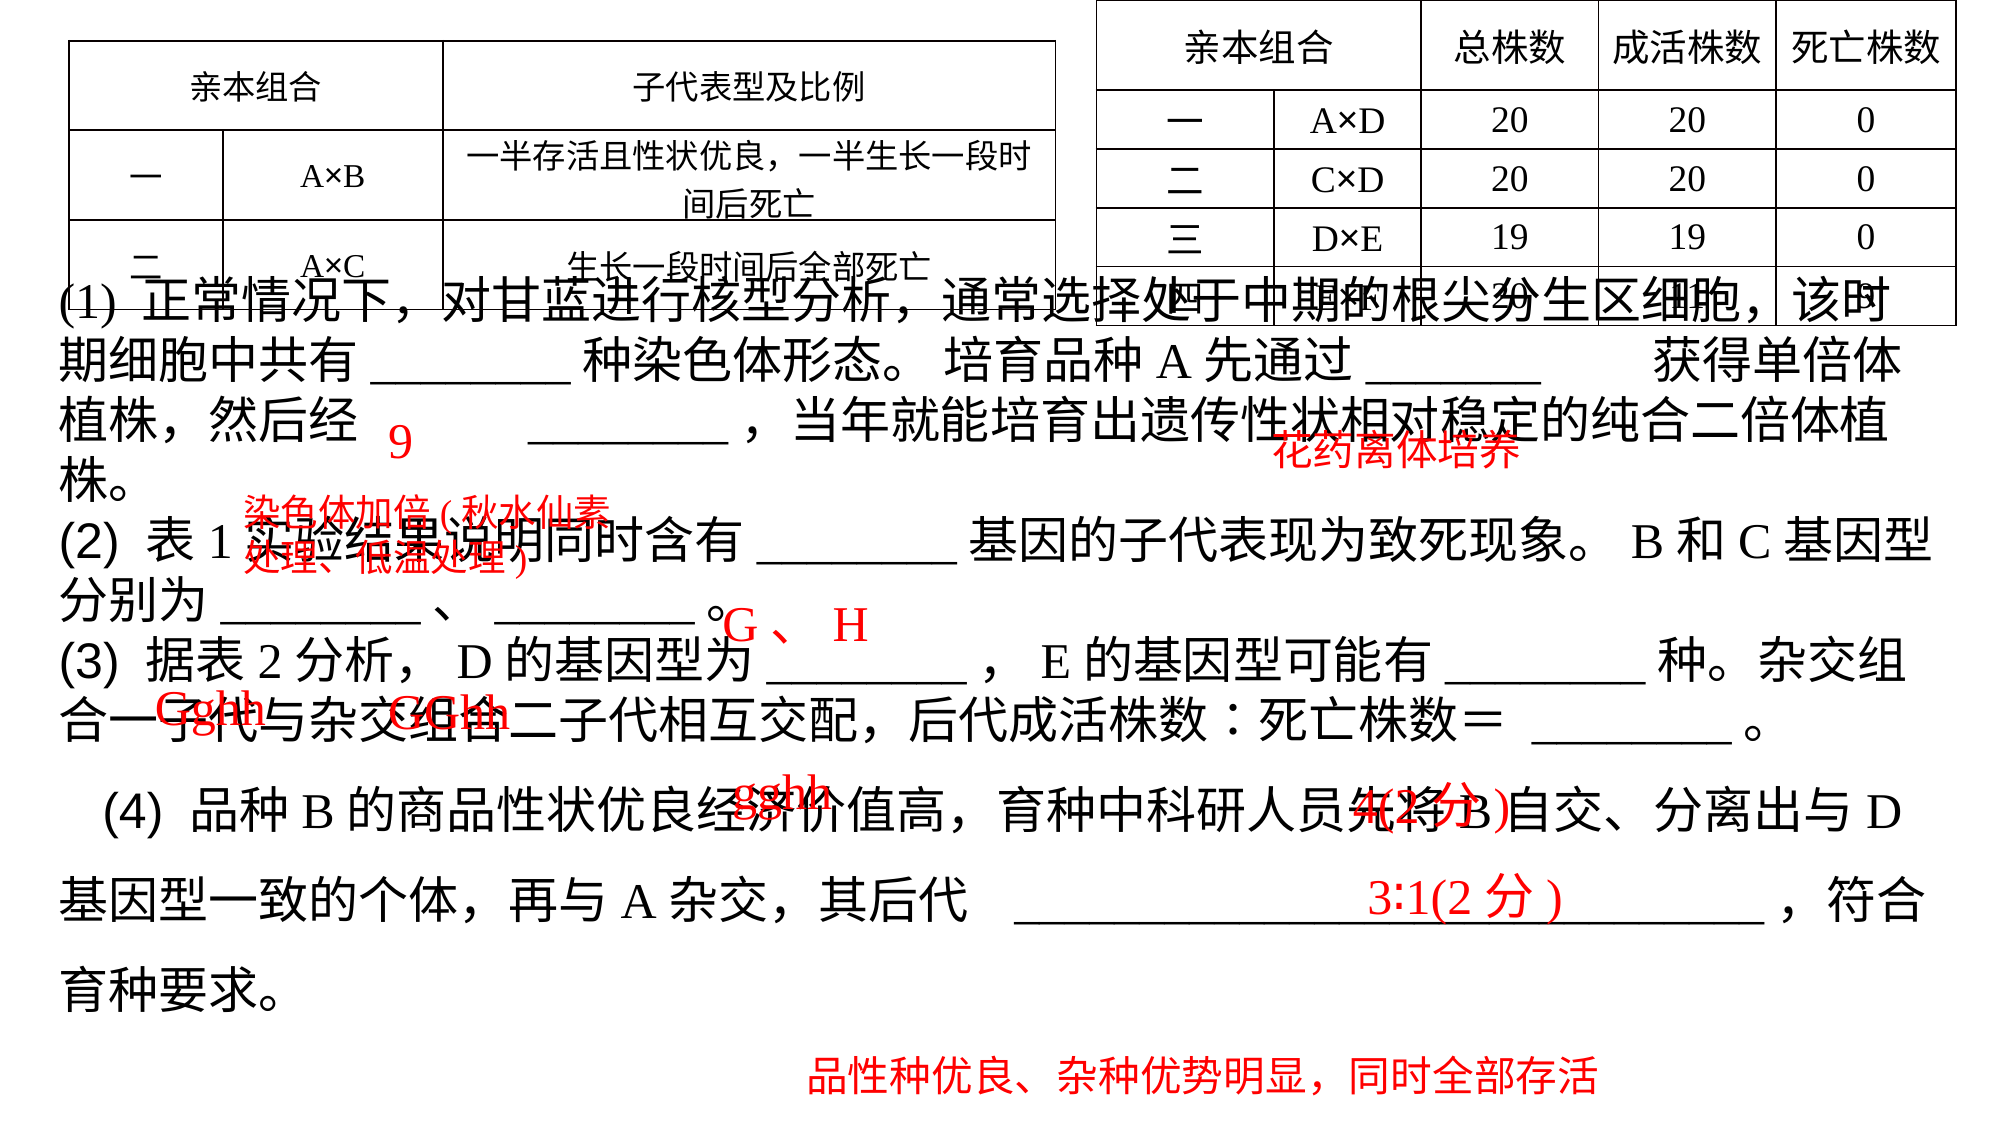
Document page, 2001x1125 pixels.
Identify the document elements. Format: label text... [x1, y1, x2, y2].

table_cell 二 [70, 221, 222, 309]
table_cell 0 [1777, 91, 1955, 148]
table_cell 一半存活且性状优良，一半生长一段时间后死亡 [444, 131, 1055, 219]
table_header 总株数 [1422, 1, 1598, 89]
table_cell D×E [1275, 209, 1420, 266]
table_cell 20 [1599, 91, 1775, 148]
table_cell 生长一段时间后全部死亡 [444, 221, 1055, 309]
text_box 4(2分) [1338, 766, 2000, 842]
table_cell E×F [1275, 267, 1420, 325]
text_box G、H [707, 583, 1708, 659]
table_cell 一 [70, 131, 222, 219]
text_box GGhh [373, 671, 1374, 747]
table_cell 20 [1422, 150, 1598, 207]
table_cell 20 [1422, 91, 1598, 148]
table_cell 19 [1422, 209, 1598, 266]
table_header 子代表型及比例 [444, 42, 1055, 129]
table_cell 三 [1097, 209, 1273, 266]
text_box 3∶1(2分) [1352, 857, 2000, 932]
table_cell 11 [1599, 267, 1775, 325]
table_header 亲本组合 [70, 42, 442, 129]
table_cell C×D [1275, 150, 1420, 207]
table_cell 0 [1777, 150, 1955, 207]
text_box 染色体加倍(秋水仙素处理、低温处理) [228, 481, 653, 632]
table_cell A×C [224, 221, 442, 309]
table_cell 0 [1777, 209, 1955, 266]
table_header 亲本组合 [1097, 1, 1420, 89]
table_cell 二 [1097, 150, 1273, 207]
table_cell 9 [1777, 267, 1955, 325]
text_box 花药离体培养 [1256, 416, 2000, 482]
table_cell 19 [1599, 209, 1775, 266]
table_cell A×B [224, 131, 442, 219]
text_box (1) 正常情况下，对甘蓝进行核型分析，通常选择处于中期的根尖分生区细胞，该时期细胞中共有________种染色体形态。 培育品种A先通过_______ 获得单倍体植株，然后经 ________，当年就能培育出遗传性状相对稳定的纯合二倍体植株。 (2) 表1实验结果说明同时含有________基因的子代表现为致死现象。B和C基因型分别为________、________。 (3) 据表2分析，D的基因型为________，E的基因型可能有________种。杂交组合一子代与杂交组合二子代相互交配，后代成活株数∶死亡株数＝ ________。 (4) 品种B的商品性状优良经济价值高，育种中科研人员先将B自交、分离出与D基因型一致的个体，再与A杂交，其后代 ______________________________，符合育种要求。 [43, 201, 1956, 1026]
text_box gghh [707, 752, 1708, 828]
table_cell 四 [1097, 267, 1273, 325]
table_cell A×D [1275, 91, 1420, 148]
table_cell 一 [1097, 91, 1273, 148]
table_header 死亡株数 [1777, 1, 1955, 89]
table_cell 20 [1422, 267, 1598, 325]
text_box 9 [373, 401, 1374, 476]
table_header 成活株数 [1599, 1, 1775, 89]
table_cell 20 [1599, 150, 1775, 207]
text_box Gghh [140, 668, 1141, 743]
text_box 品性种优良、杂种优势明显，同时全部存活 [772, 1042, 1773, 1108]
